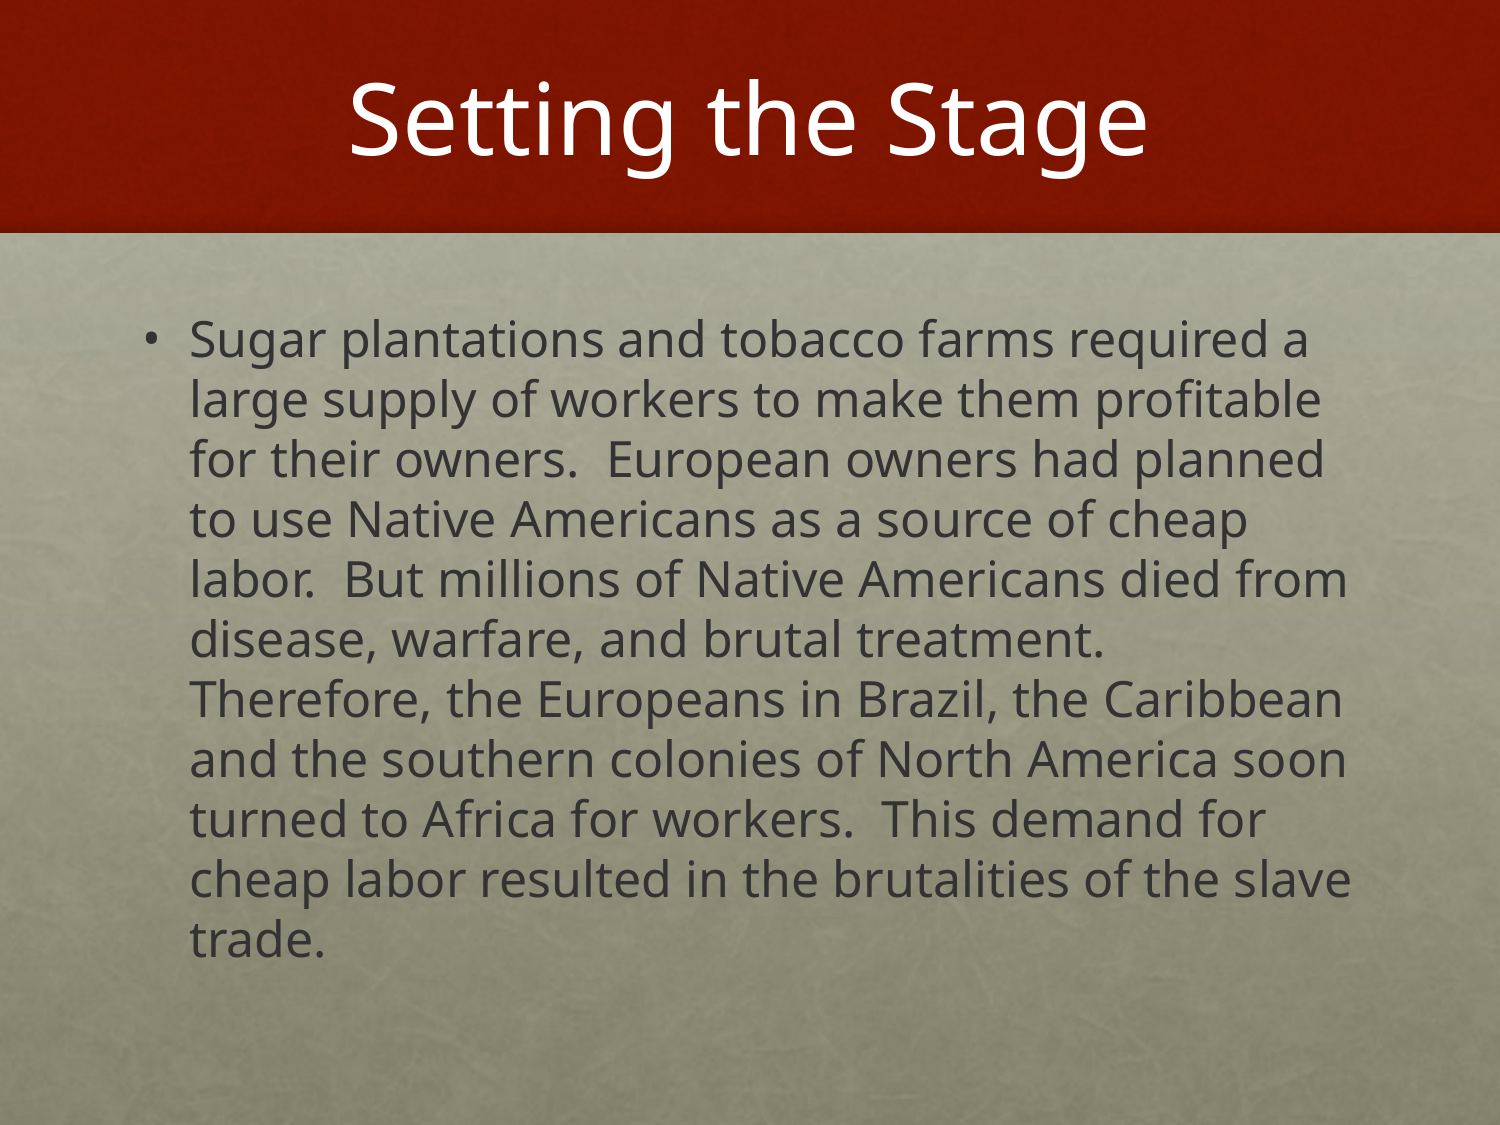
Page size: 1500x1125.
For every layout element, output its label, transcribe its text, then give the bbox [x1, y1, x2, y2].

title Setting the Stage [127, 10, 1372, 221]
list Sugar plantations and tobacco farms required a large supply of workers to make them profitable for their owners. European owners had planned to use Native Americans as a source of cheap labor. But millions of Native Americans died from disease, warfare, and brutal treatment. Therefore, the Europeans in Brazil, the Caribbean and the southern colonies of North America soon turned to Africa for workers. This demand for cheap labor resulted in the brutalities of the slave trade. [127, 299, 1372, 1005]
picture [0, 214, 1500, 1125]
